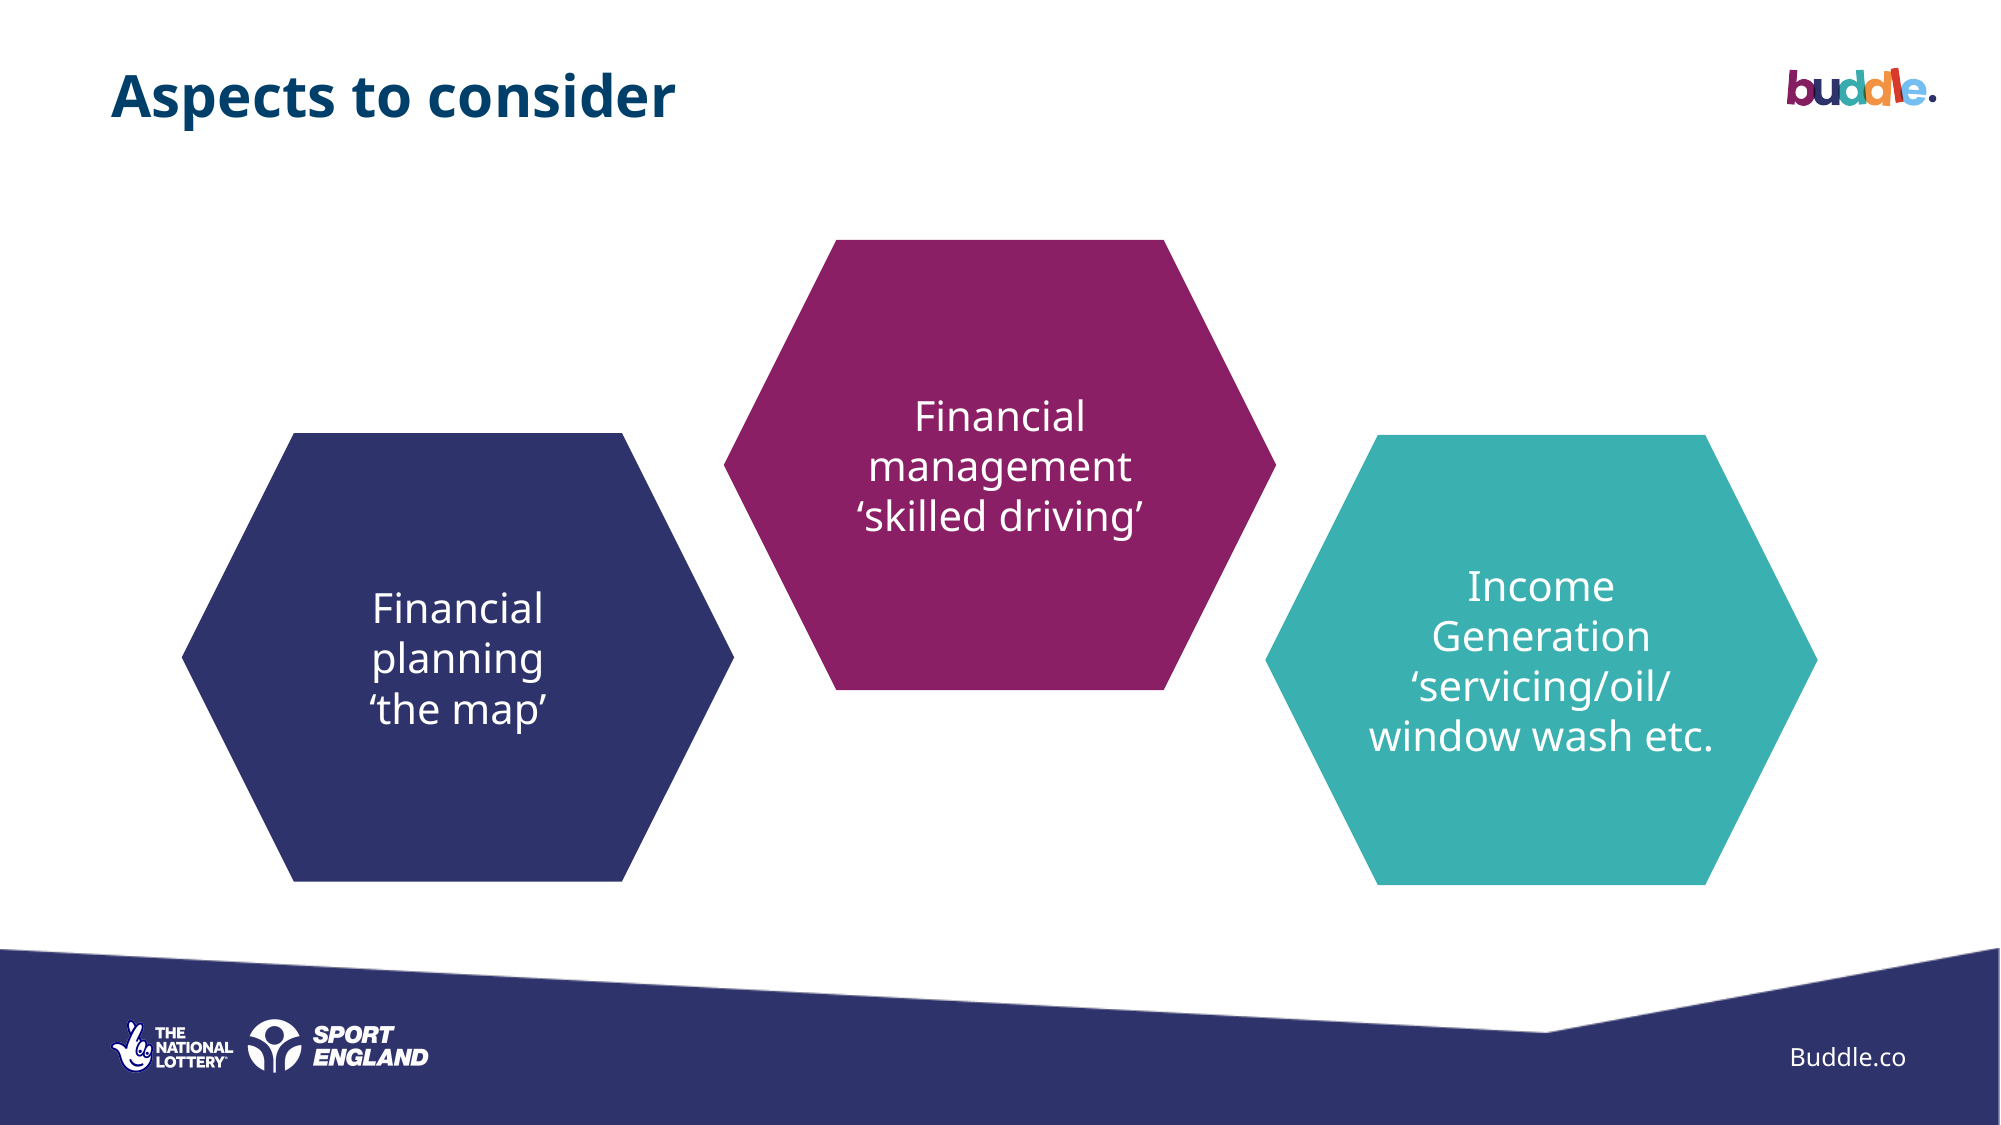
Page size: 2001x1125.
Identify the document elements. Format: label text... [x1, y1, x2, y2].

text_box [0, 948, 2000, 1125]
text_box Financial management ‘skilled driving’ [723, 239, 1277, 691]
title Aspects to consider [96, 52, 1324, 177]
text_box Financial planning ‘the map’ [181, 433, 735, 882]
picture [1785, 66, 1938, 107]
text_box Income Generation ‘servicing/oil/window wash etc. [1265, 434, 1818, 886]
